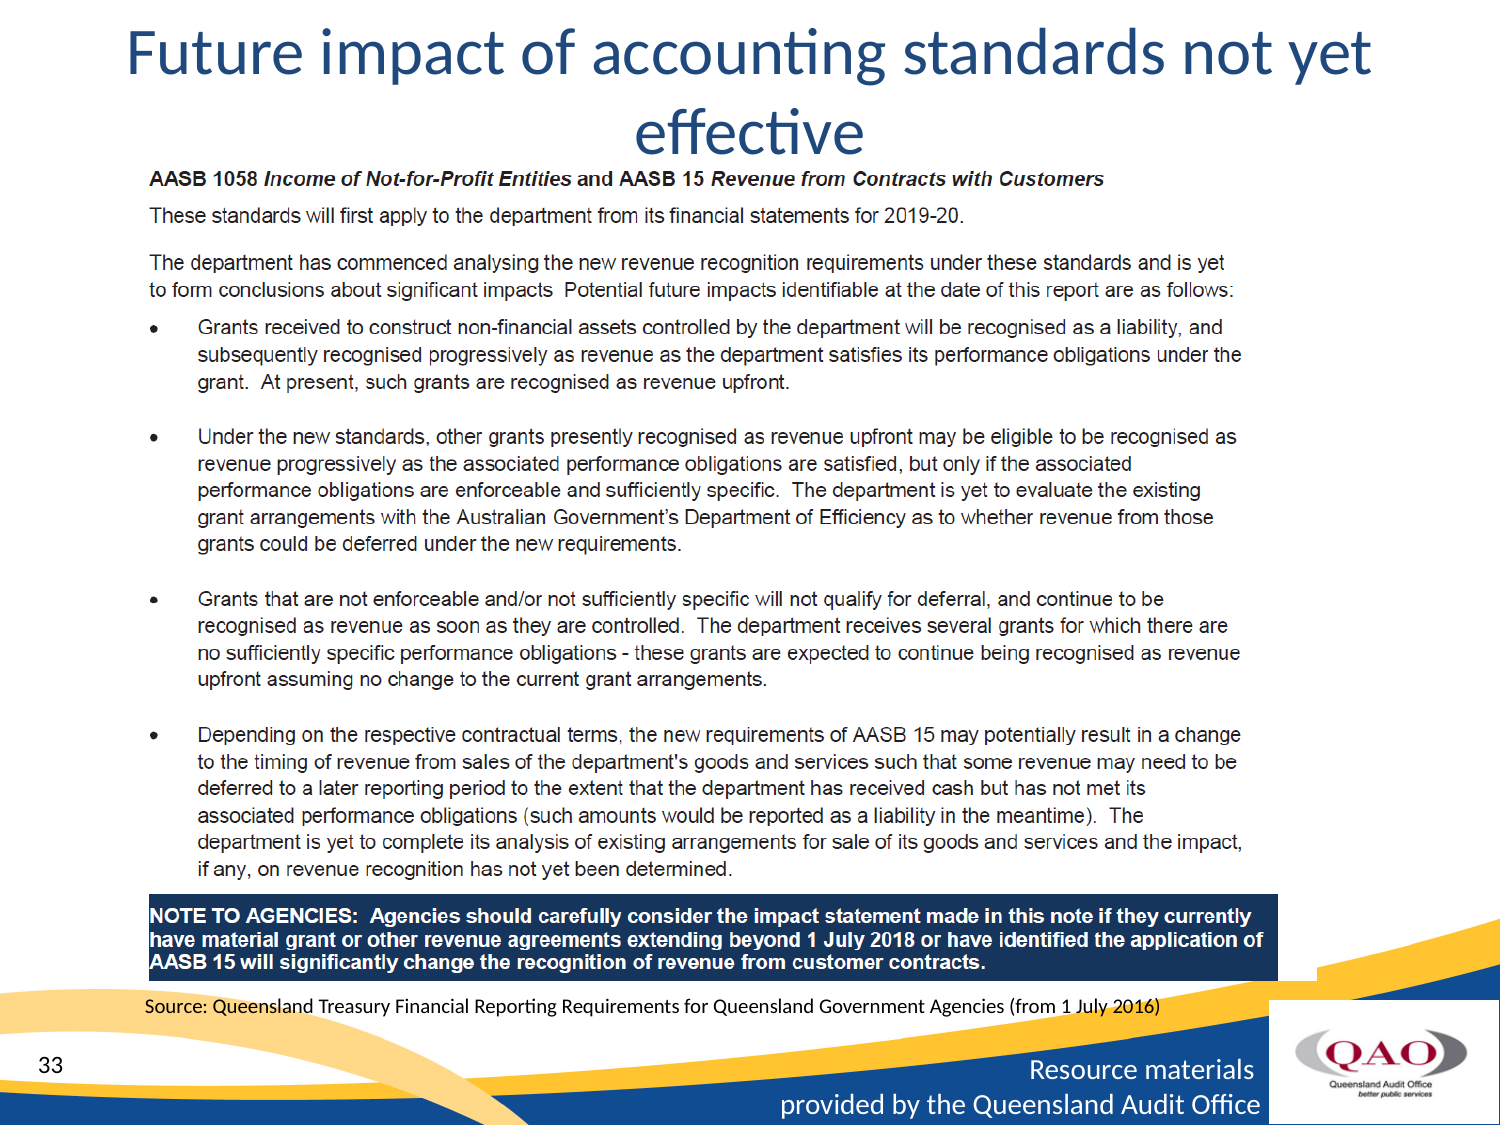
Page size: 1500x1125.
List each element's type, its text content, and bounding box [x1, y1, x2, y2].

slide_number 33 [22, 1033, 361, 1094]
title Future impact of accounting standards not yet effective [75, 0, 1426, 189]
text_box Source: Queensland Treasury Financial Reporting Requirements for Queensland Government Agencies (from 1 July 2016) [130, 987, 1317, 1025]
picture [0, 0, 1500, 1125]
